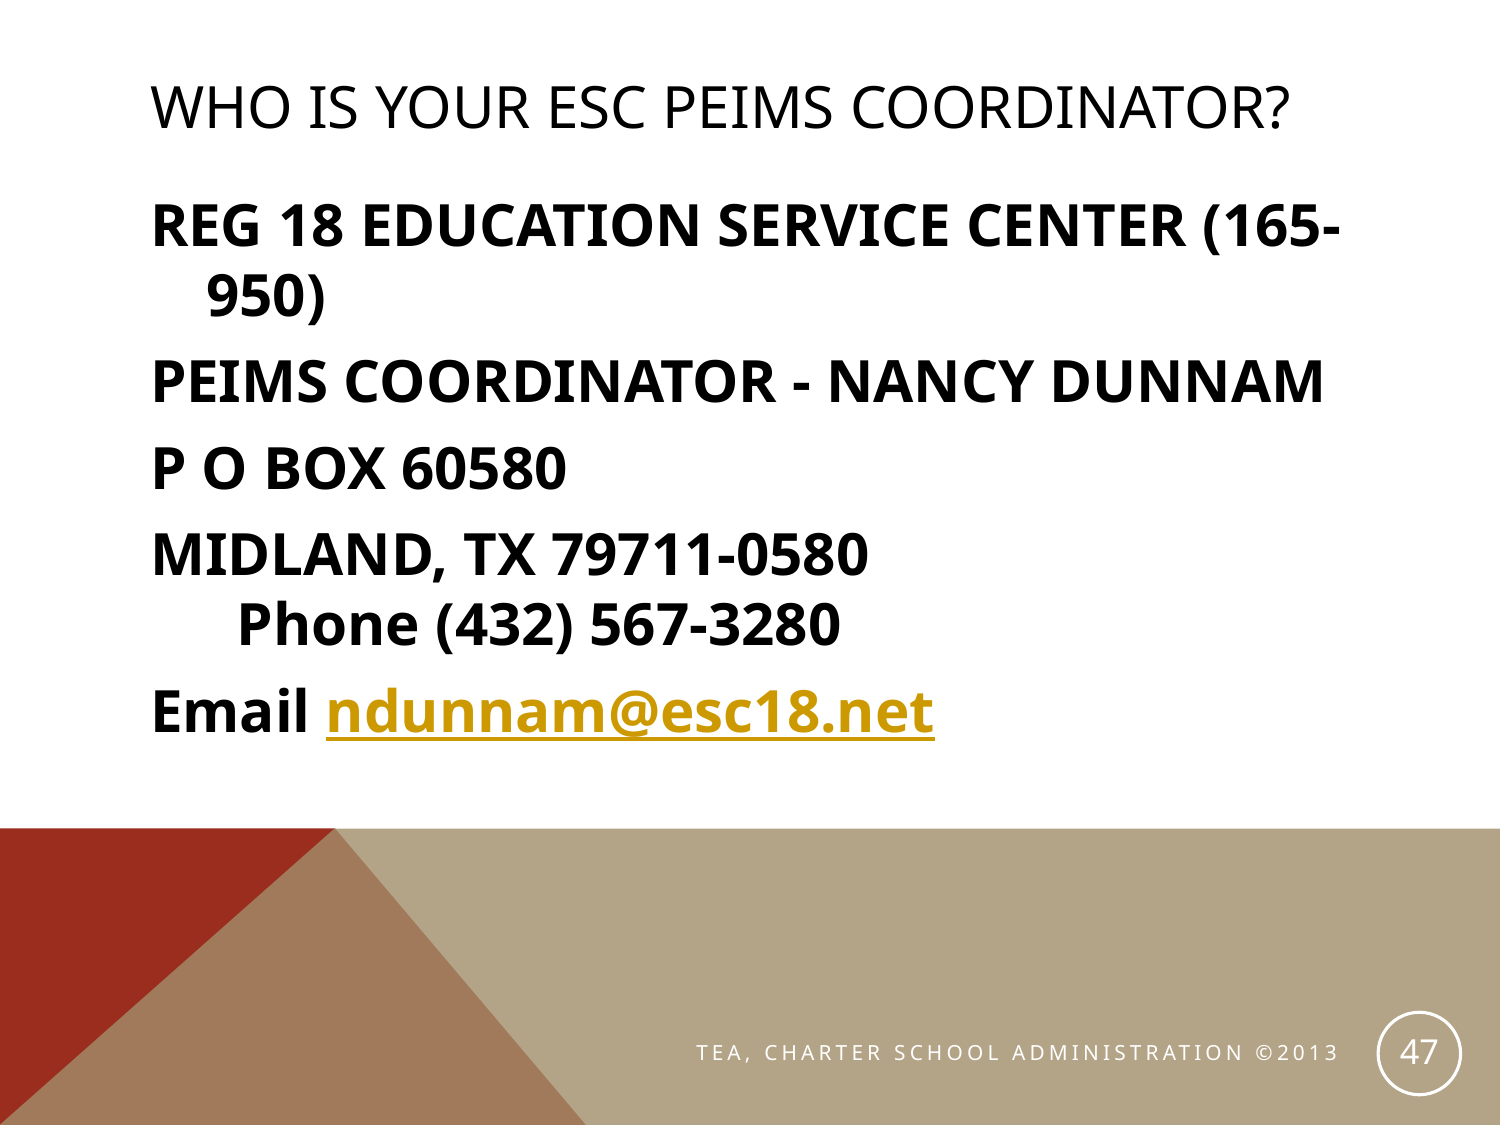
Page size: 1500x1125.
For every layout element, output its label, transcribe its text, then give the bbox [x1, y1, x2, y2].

list REG 18 EDUCATION SERVICE CENTER (165-950) PEIMS COORDINATOR - NANCY DUNNAM P O BOX 60580 MIDLAND, TX 79711-0580 Phone (432) 567-3280 Email ndunnam@esc18.net [135, 180, 1400, 768]
slide_number 47 [1376, 1010, 1463, 1097]
footer TEA, CHARTER SCHOOL ADMINISTRATION ©2013 [577, 1031, 1352, 1076]
title Who is your ESC PEIMS Coordinator? [135, 60, 1369, 150]
